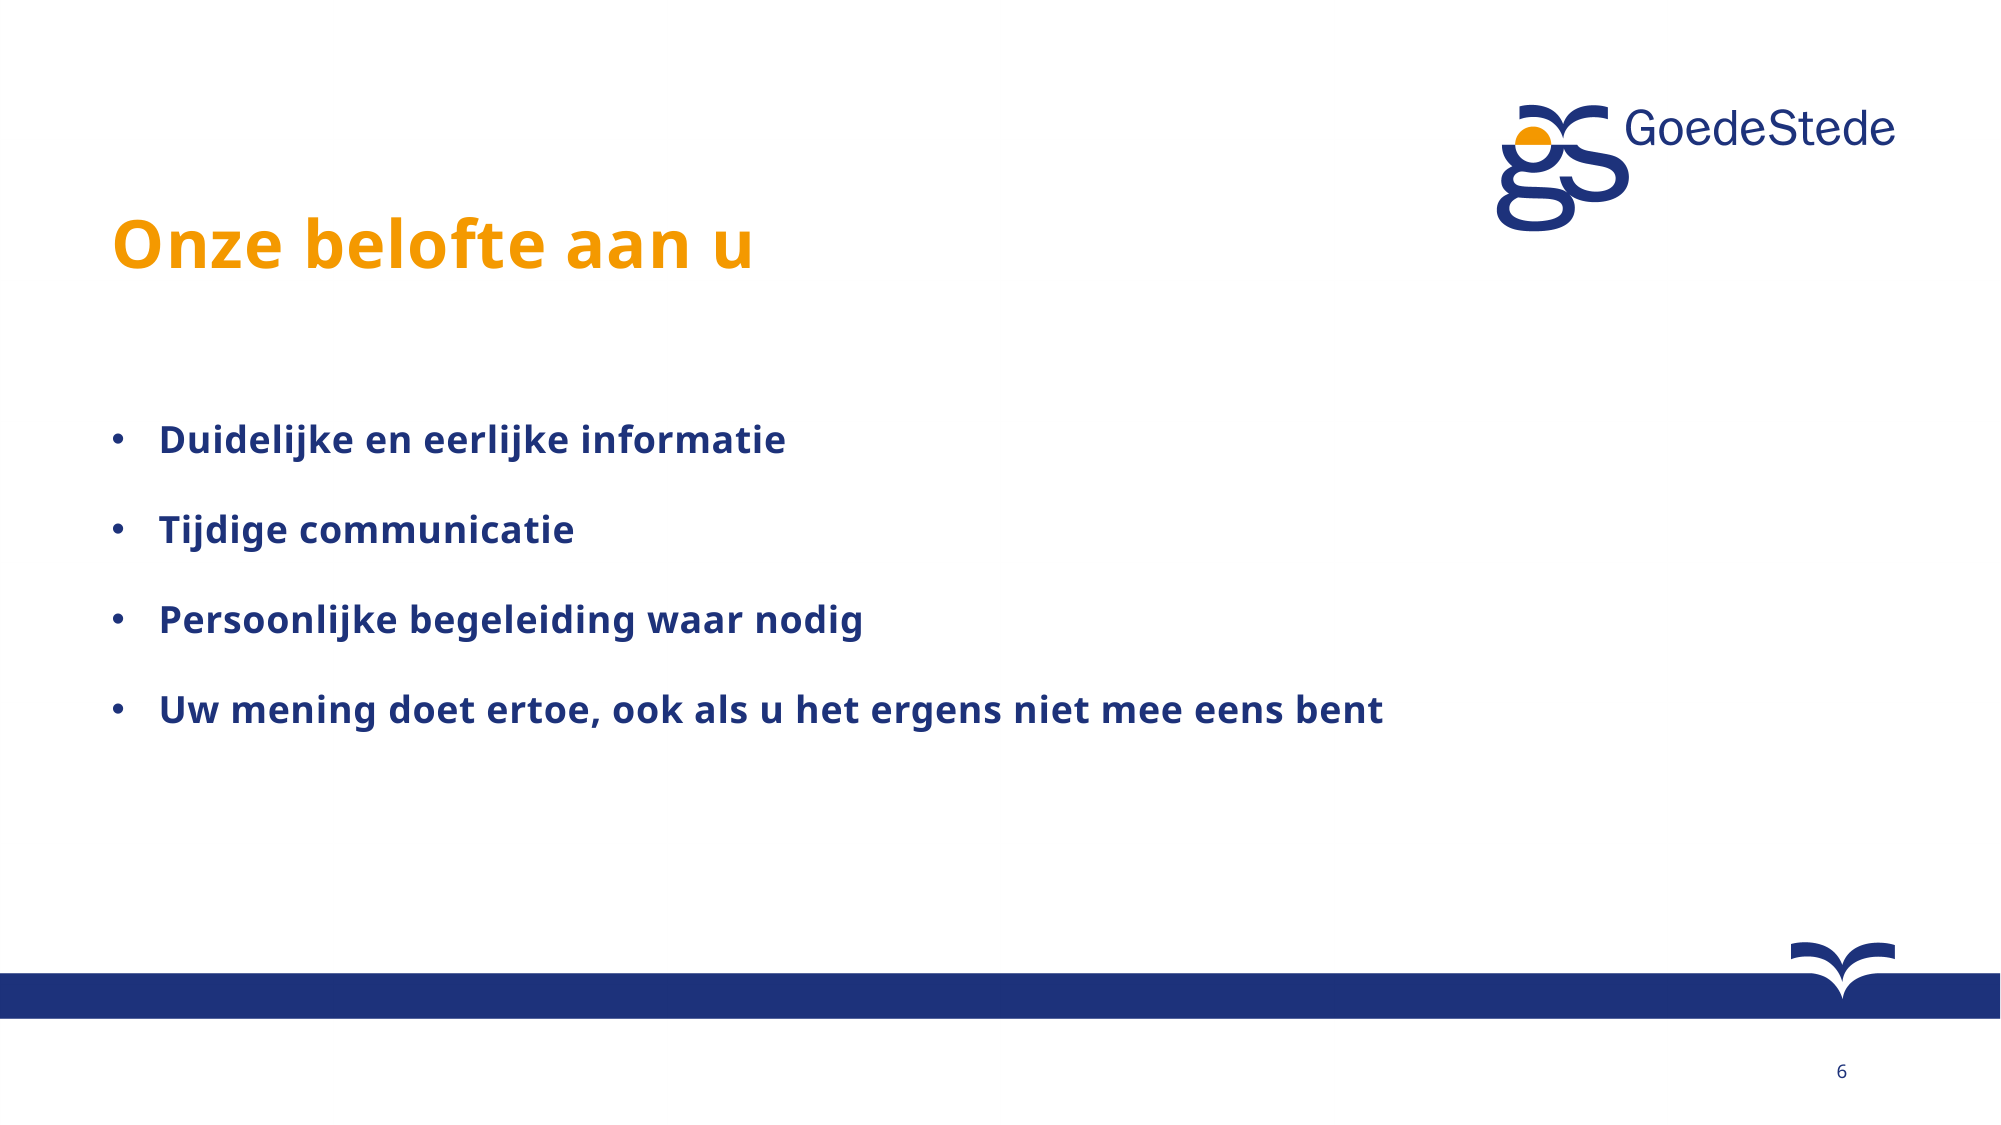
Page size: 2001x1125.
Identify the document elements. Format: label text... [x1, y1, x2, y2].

text_box Duidelijke en eerlijke informatie Tijdige communicatie Persoonlijke begeleiding waar nodig Uw mening doet ertoe, ook als u het ergens niet mee eens bent [96, 408, 1893, 828]
slide_number 6 [1412, 1042, 1863, 1103]
text_box Onze belofte aan u [96, 194, 1893, 290]
